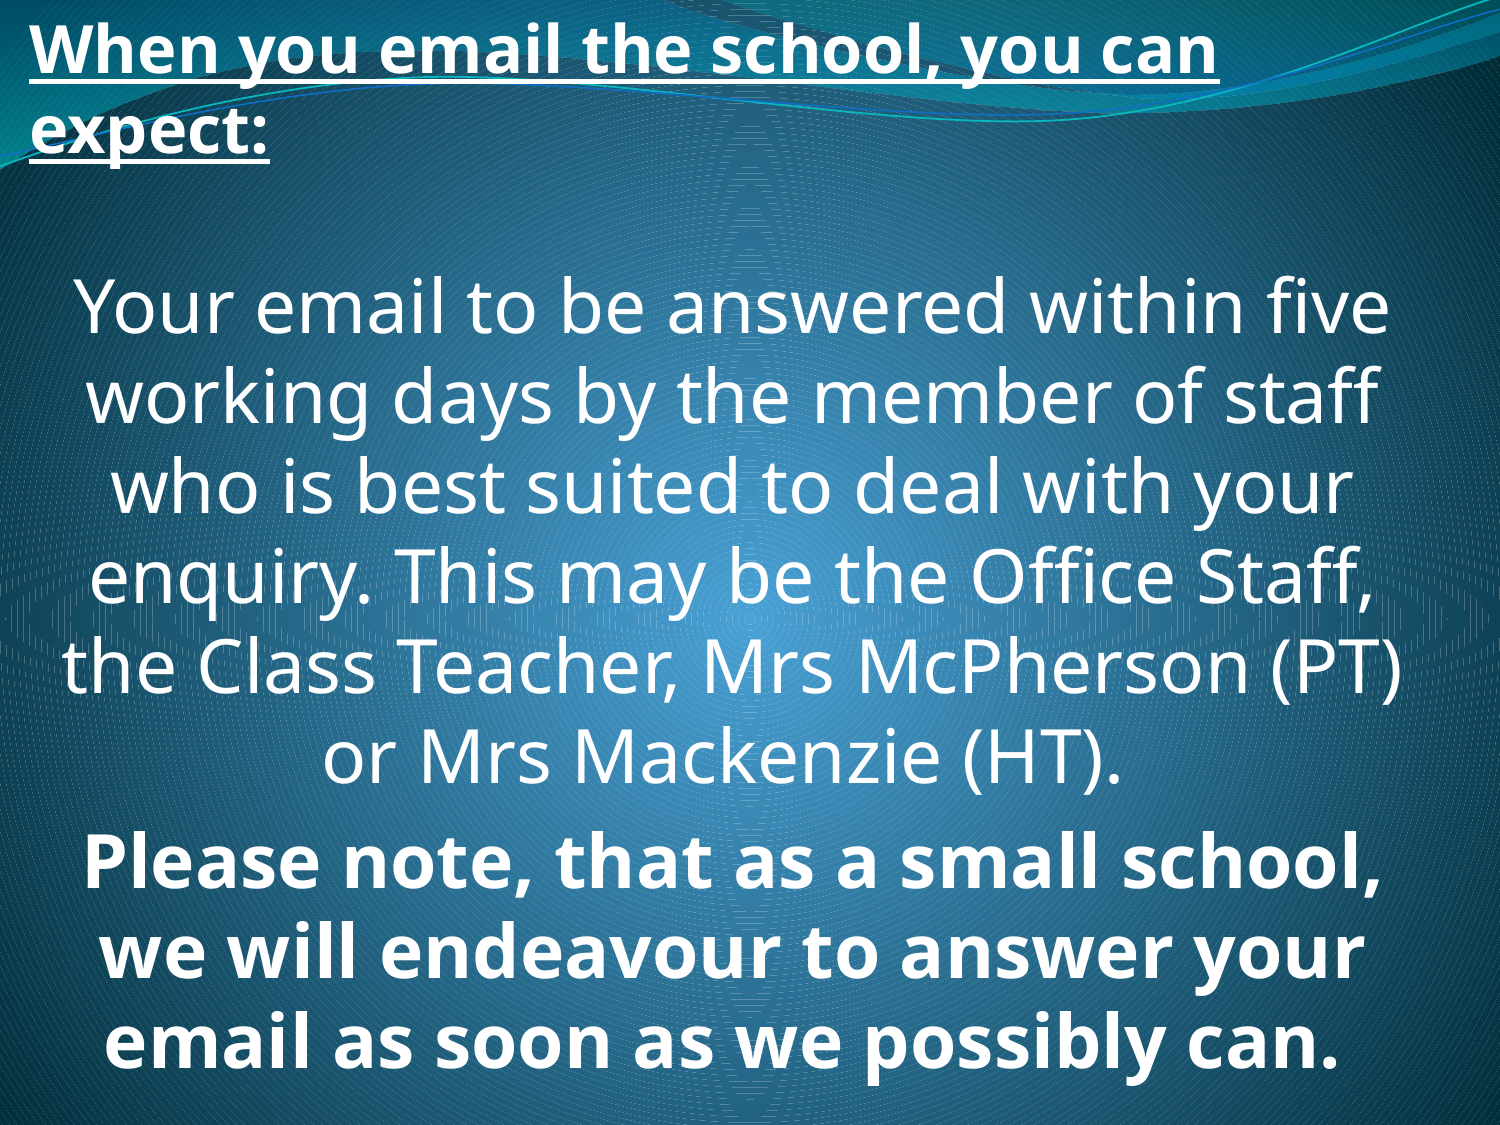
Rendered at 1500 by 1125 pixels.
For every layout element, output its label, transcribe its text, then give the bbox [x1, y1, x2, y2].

subtitle When you email the school, you can expect: Your email to be answered within five working days by the member of staff who is best suited to deal with your enquiry. This may be the Office Staff, the Class Teacher, Mrs McPherson (PT) or Mrs Mackenzie (HT). Please note, that as a small school, we will endeavour to answer your email as soon as we possibly can. [29, 0, 1447, 1125]
